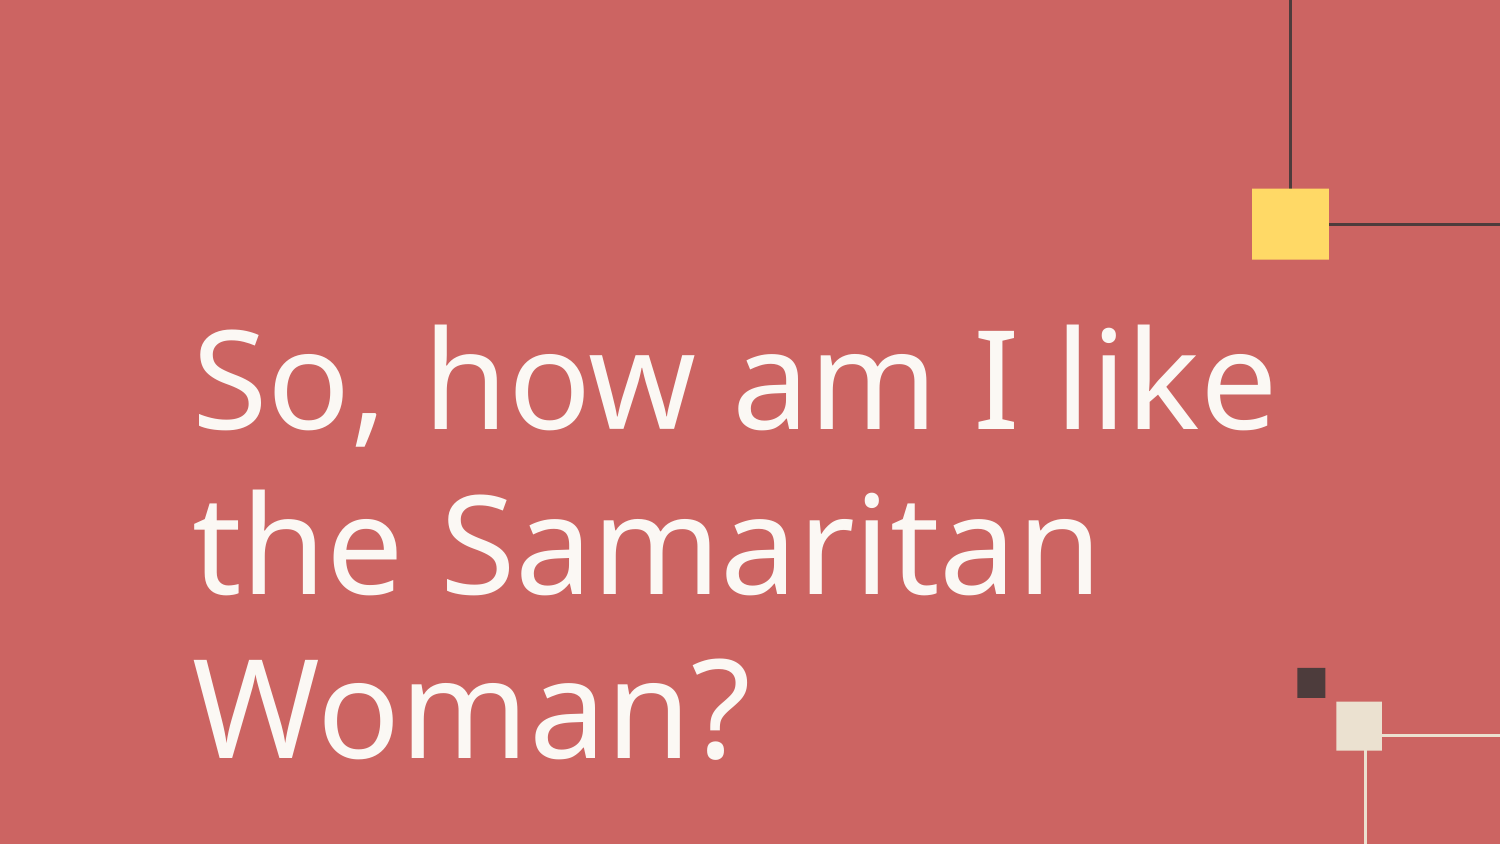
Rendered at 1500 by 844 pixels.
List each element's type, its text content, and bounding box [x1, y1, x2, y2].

title So, how am I like the Samaritan Woman? [177, 42, 1368, 802]
